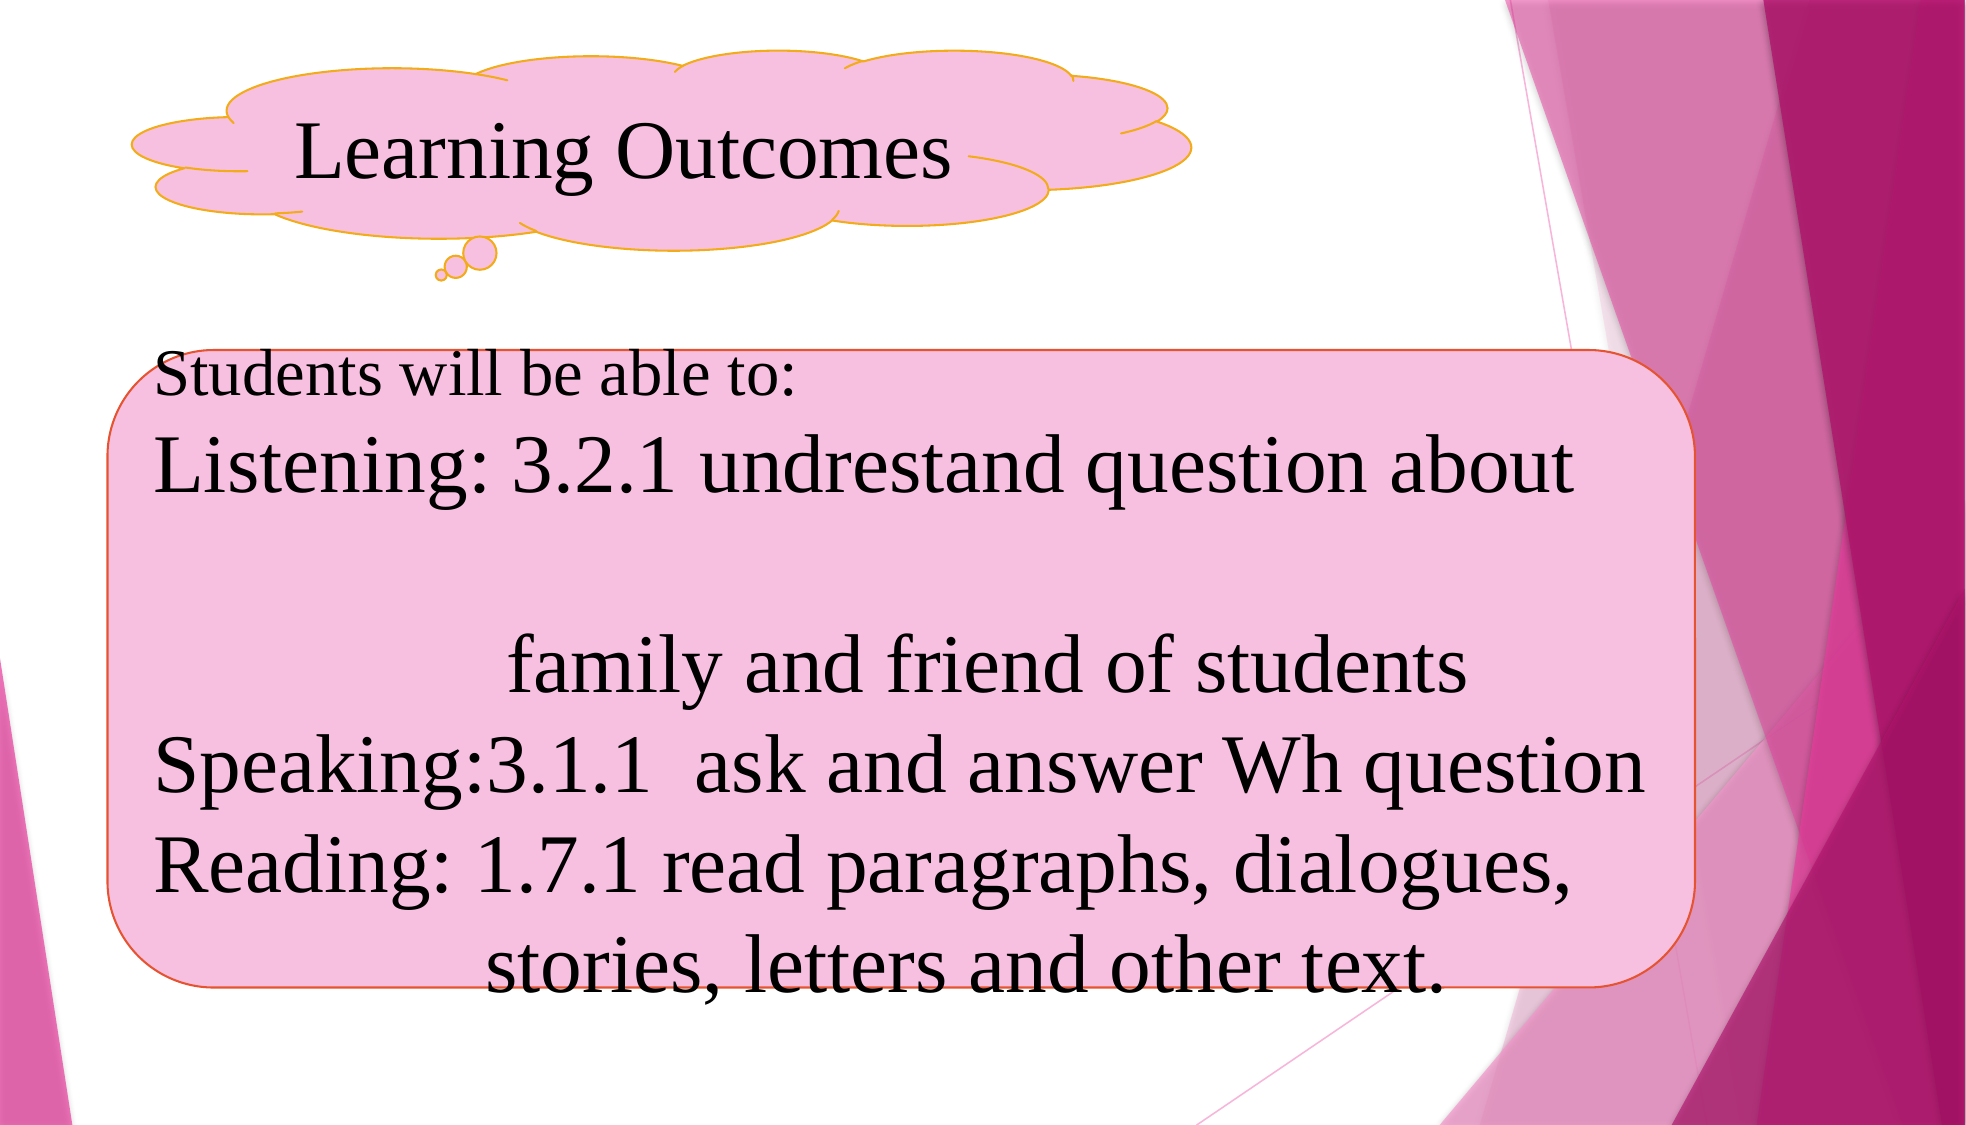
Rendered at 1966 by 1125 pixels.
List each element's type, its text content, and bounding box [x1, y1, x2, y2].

text_box Students will be able to: Listening: 3.2.1 undrestand question about family and friend of students Speaking:3.1.1 ask and answer Wh question Reading: 1.7.1 read paragraphs, dialogues, stories, letters and other text. [106, 348, 1697, 989]
text_box Learning Outcomes [130, 49, 1193, 282]
